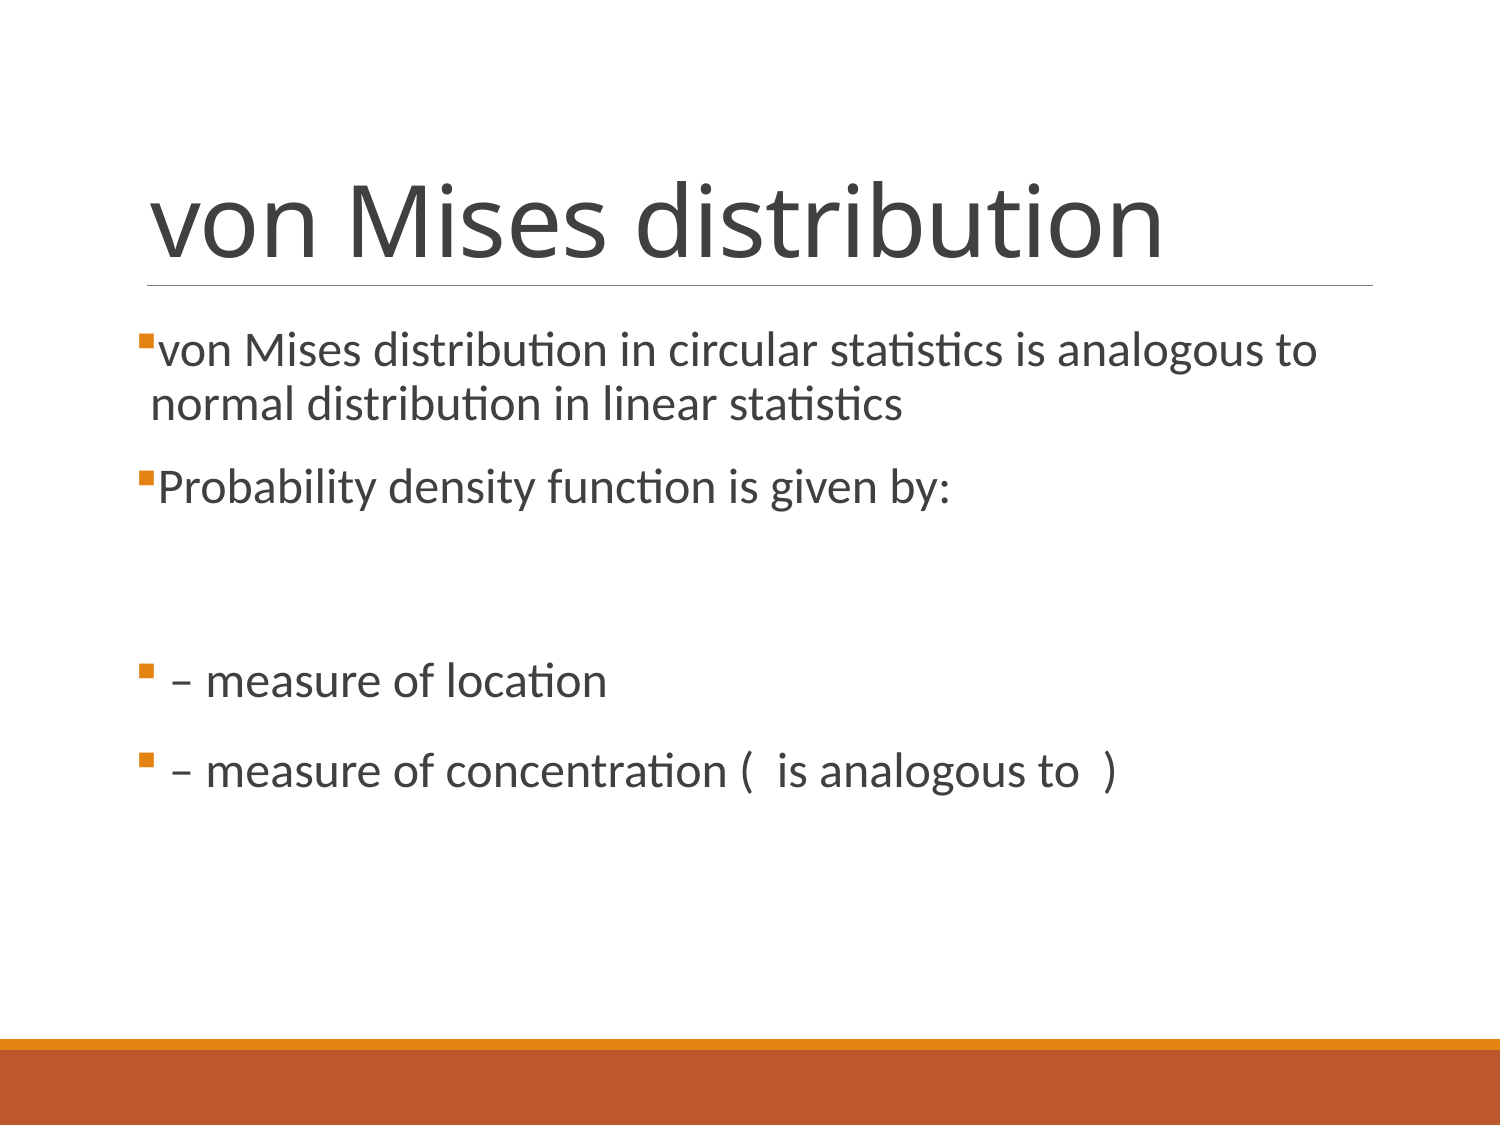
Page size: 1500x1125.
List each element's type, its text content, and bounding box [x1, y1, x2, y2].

title von Mises distribution [135, 47, 1373, 285]
